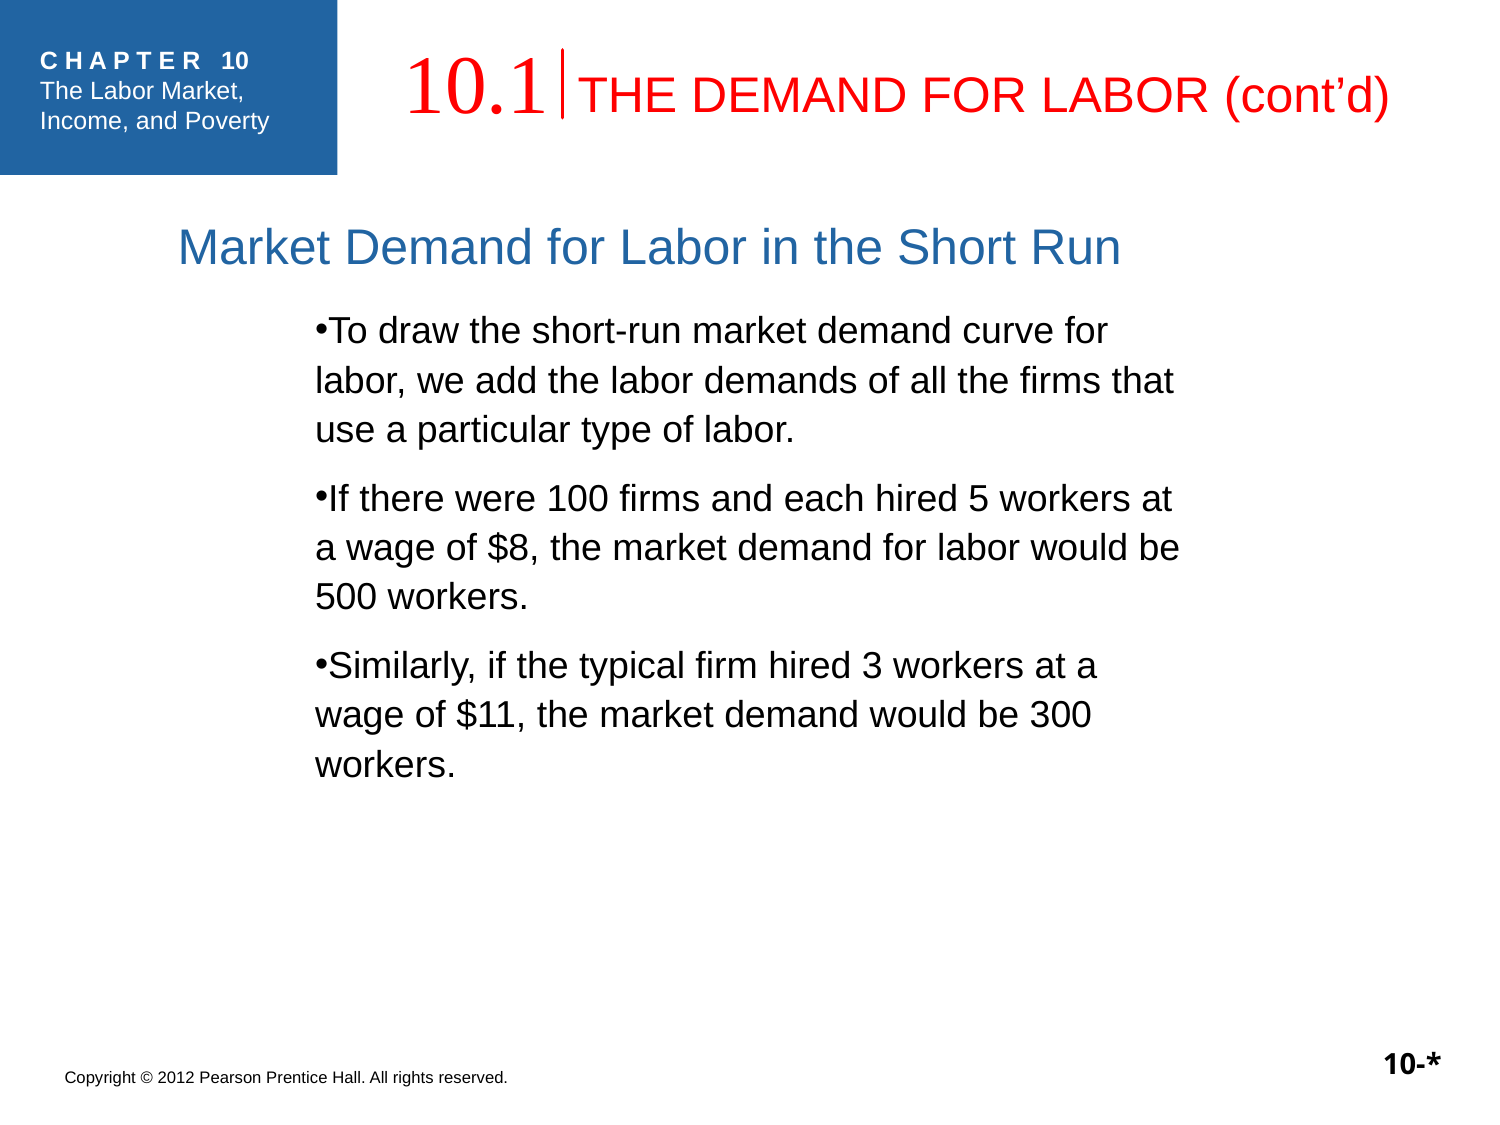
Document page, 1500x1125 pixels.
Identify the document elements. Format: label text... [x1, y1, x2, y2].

text_box 10.1 [388, 22, 562, 138]
text_box To draw the short-run market demand curve for labor, we add the labor demands of all the firms that use a particular type of labor. If there were 100 firms and each hired 5 workers at a wage of $8, the market demand for labor would be 500 workers. Similarly, if the typical firm hired 3 workers at a wage of $11, the market demand would be 300 workers. [299, 294, 1200, 800]
text_box THE DEMAND FOR LABOR (cont’d) [562, 12, 1500, 138]
text_box Market Demand for Labor in the Short Run [162, 206, 1438, 295]
